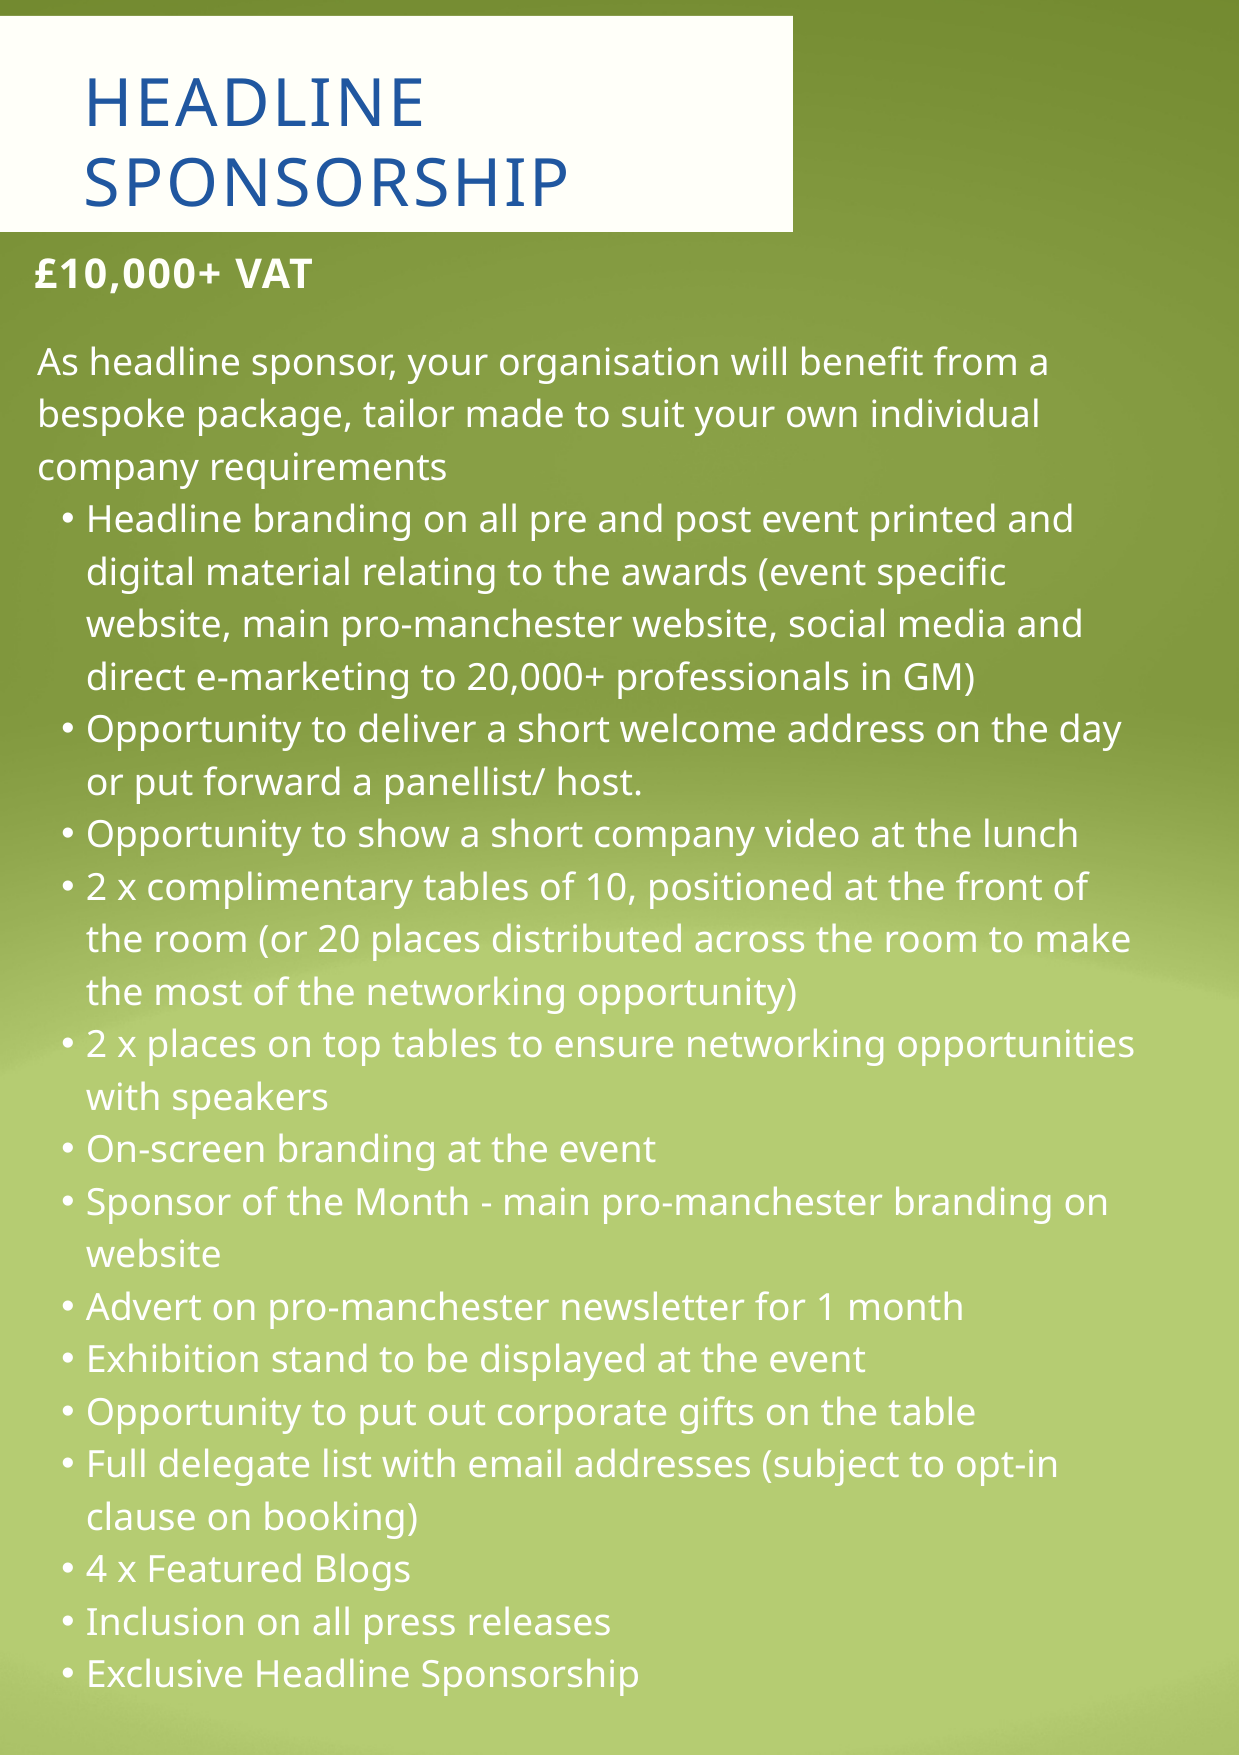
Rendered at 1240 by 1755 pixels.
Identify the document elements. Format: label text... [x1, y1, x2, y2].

text_box [0, 0, 1240, 1755]
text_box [33, 243, 1140, 1725]
text_box HEADLINE SPONSORSHIP [83, 60, 751, 221]
text_box [0, 15, 793, 232]
